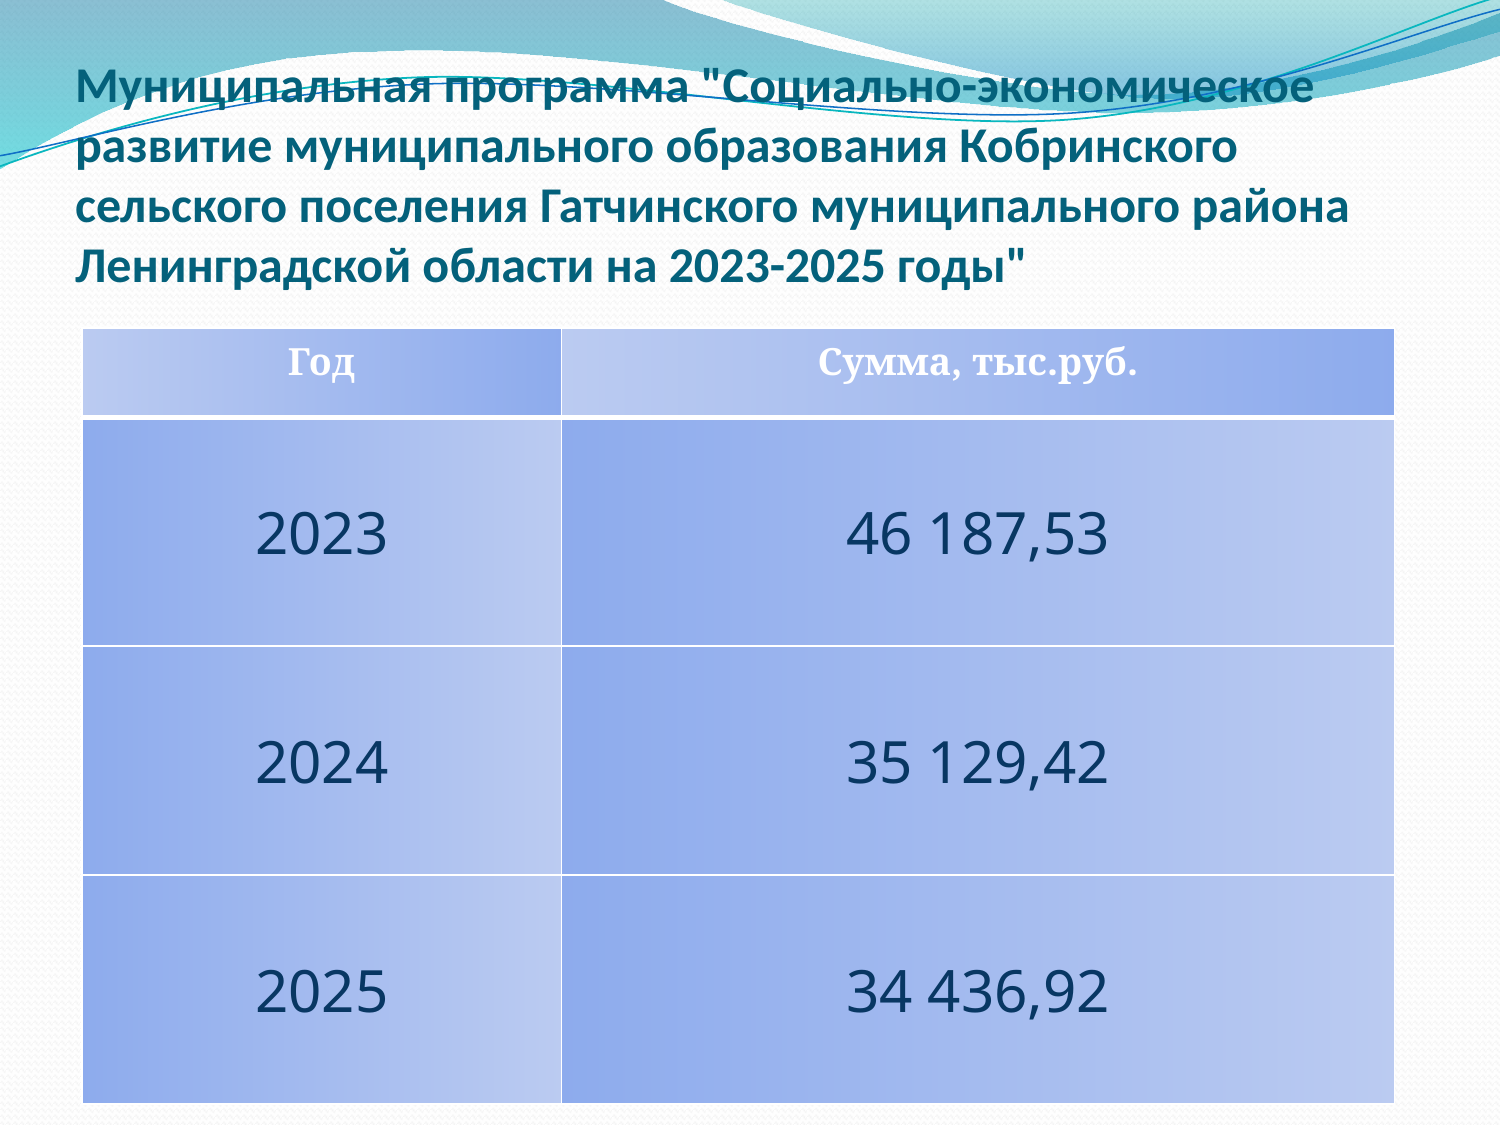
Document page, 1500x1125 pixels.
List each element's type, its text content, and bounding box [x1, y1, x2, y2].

table_cell 35 129,42 [562, 647, 1394, 874]
table_cell 2025 [83, 876, 561, 1103]
table_cell 2024 [83, 647, 561, 874]
table_cell 34 436,92 [562, 876, 1394, 1103]
table_header Сумма, тыс.руб. [562, 329, 1394, 415]
title Муниципальная программа "Социально-экономическое развитие муниципального образования Кобринского сельского поселения Гатчинского муниципального района Ленинградской области на 2023-2025 годы" [75, 115, 1425, 293]
table_cell 46 187,53 [562, 420, 1394, 645]
table_cell 2023 [83, 420, 561, 645]
table_header Год [83, 329, 561, 415]
